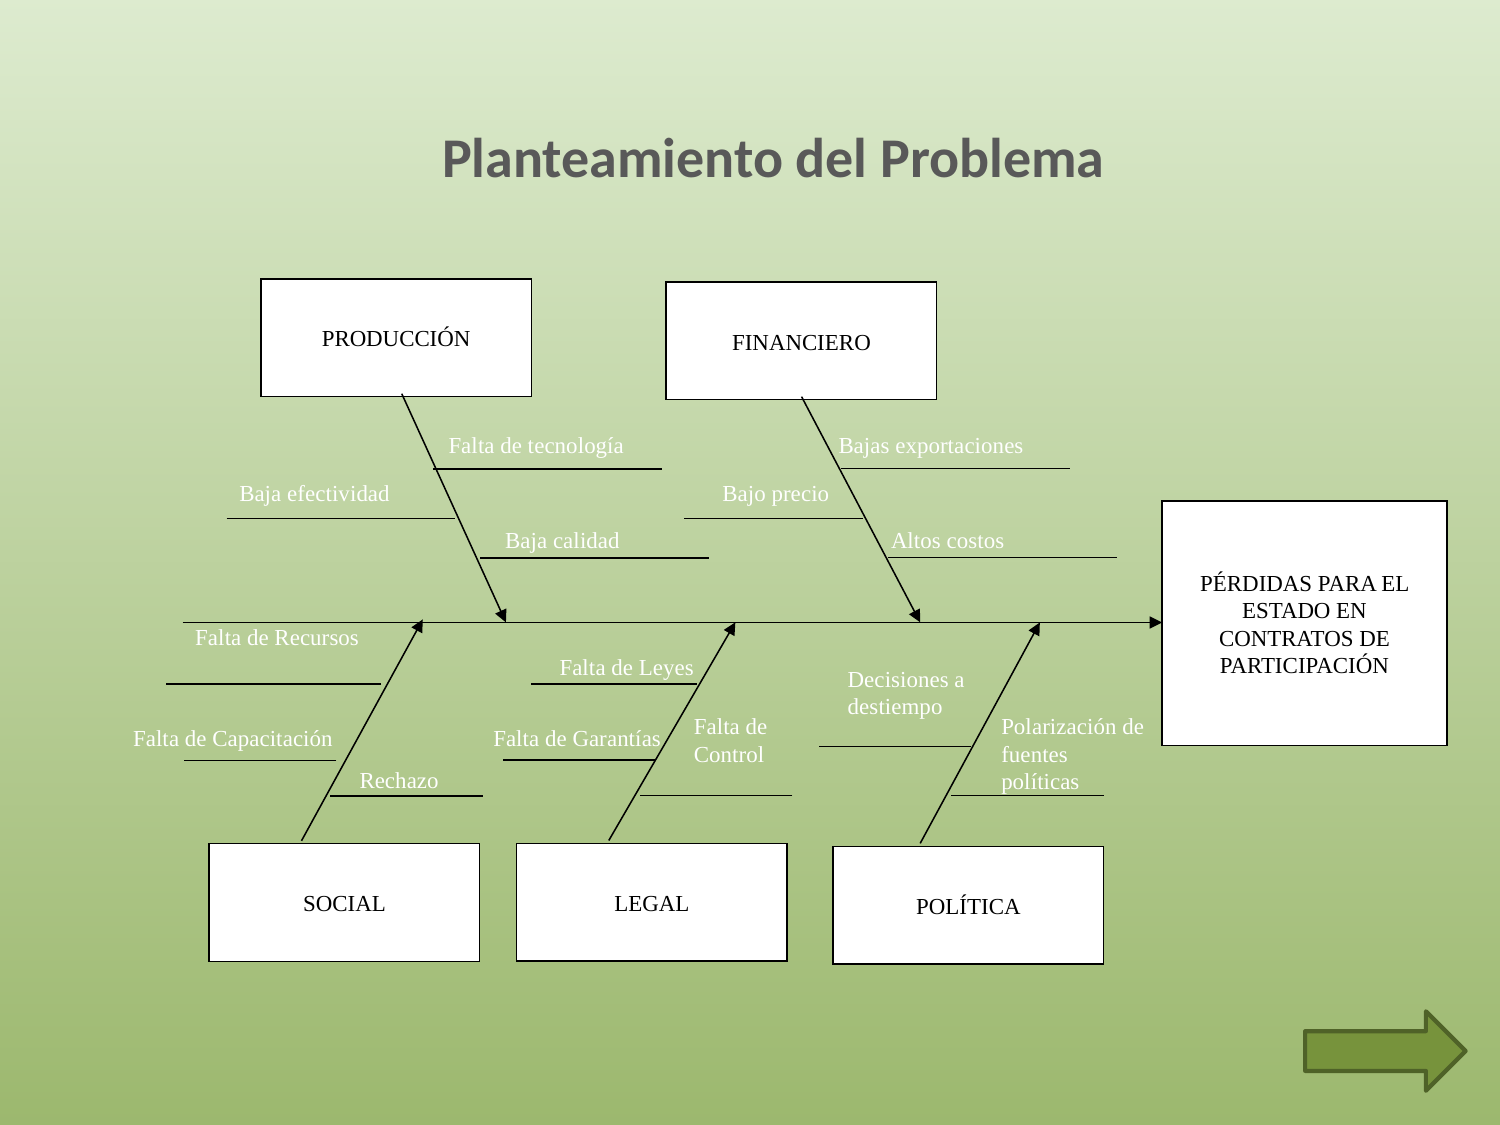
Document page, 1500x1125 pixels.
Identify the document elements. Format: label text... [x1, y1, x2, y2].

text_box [117, 278, 1448, 965]
text_box [1303, 1009, 1468, 1093]
subtitle Planteamiento del Problema [88, 113, 1459, 197]
